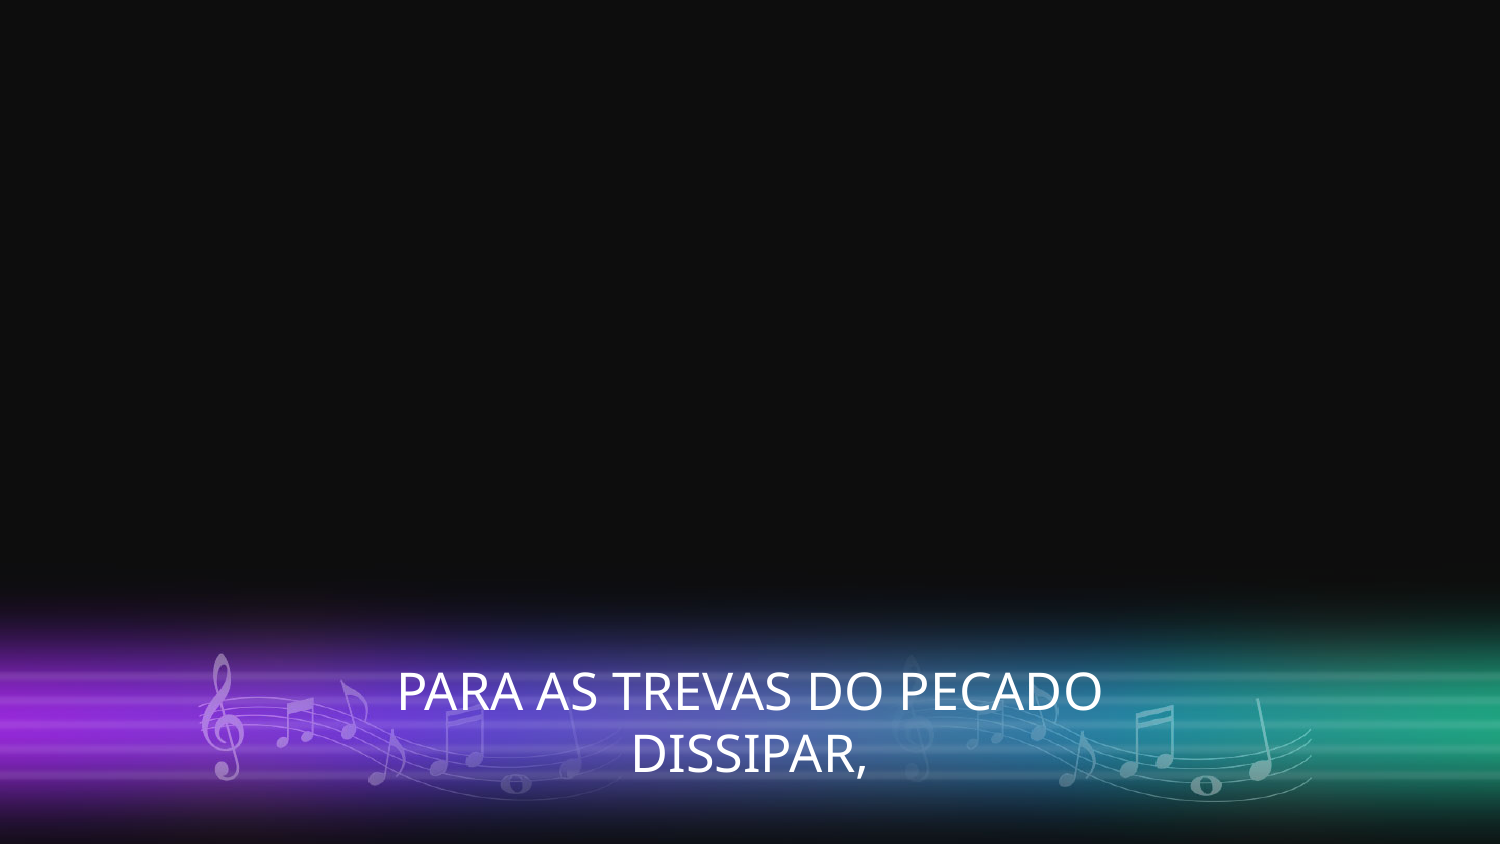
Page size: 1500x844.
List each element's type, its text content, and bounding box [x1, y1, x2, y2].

picture [0, 0, 1500, 844]
text_box PARA AS TREVAS DO PECADO DISSIPAR, [312, 651, 1187, 791]
